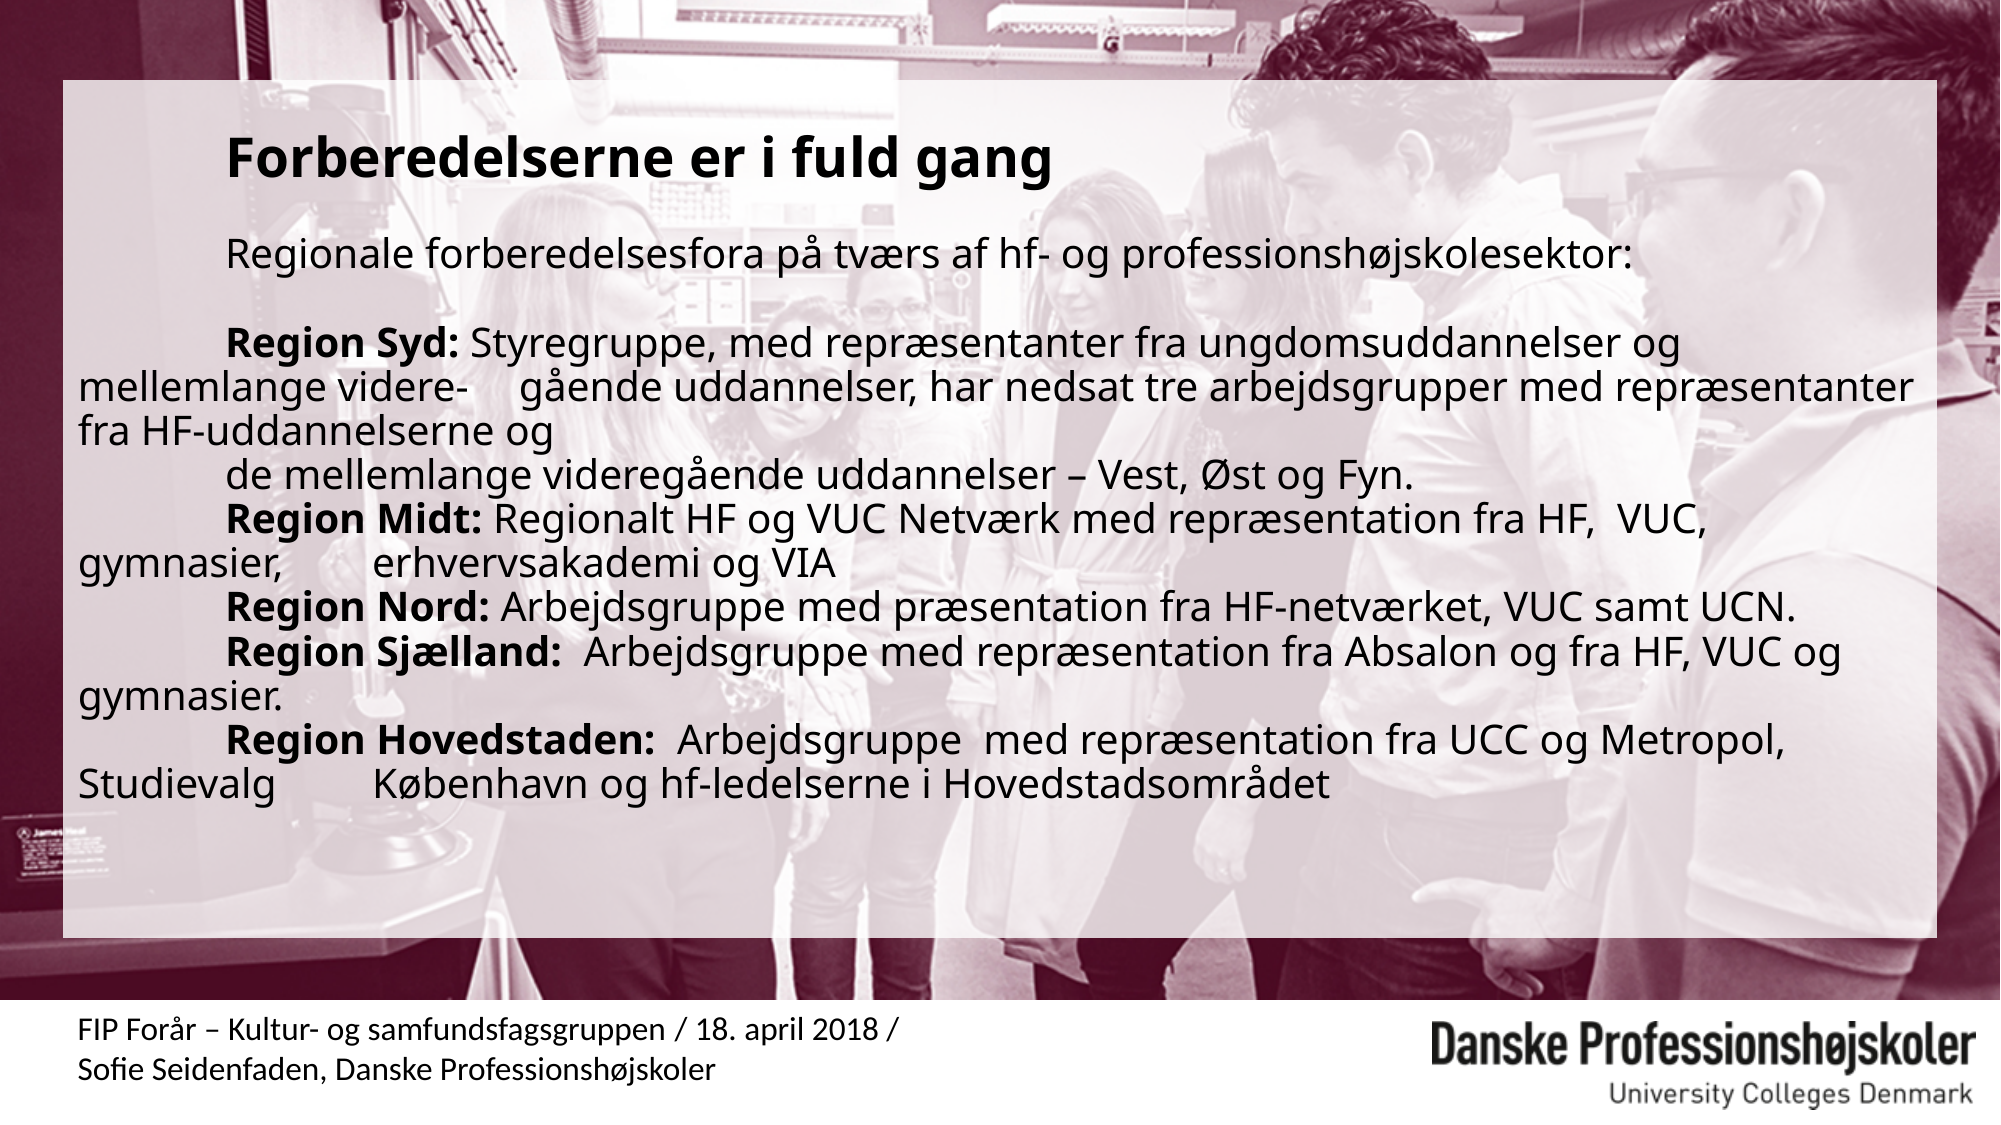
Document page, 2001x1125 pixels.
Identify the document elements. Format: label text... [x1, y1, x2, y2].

picture [0, 0, 2000, 1000]
picture [1431, 1021, 1976, 1110]
text_box FIP Forår – Kultur- og samfundsfagsgruppen / 18. april 2018 / Sofie Seidenfaden, Danske Professionshøjskoler [63, 1000, 1063, 1095]
